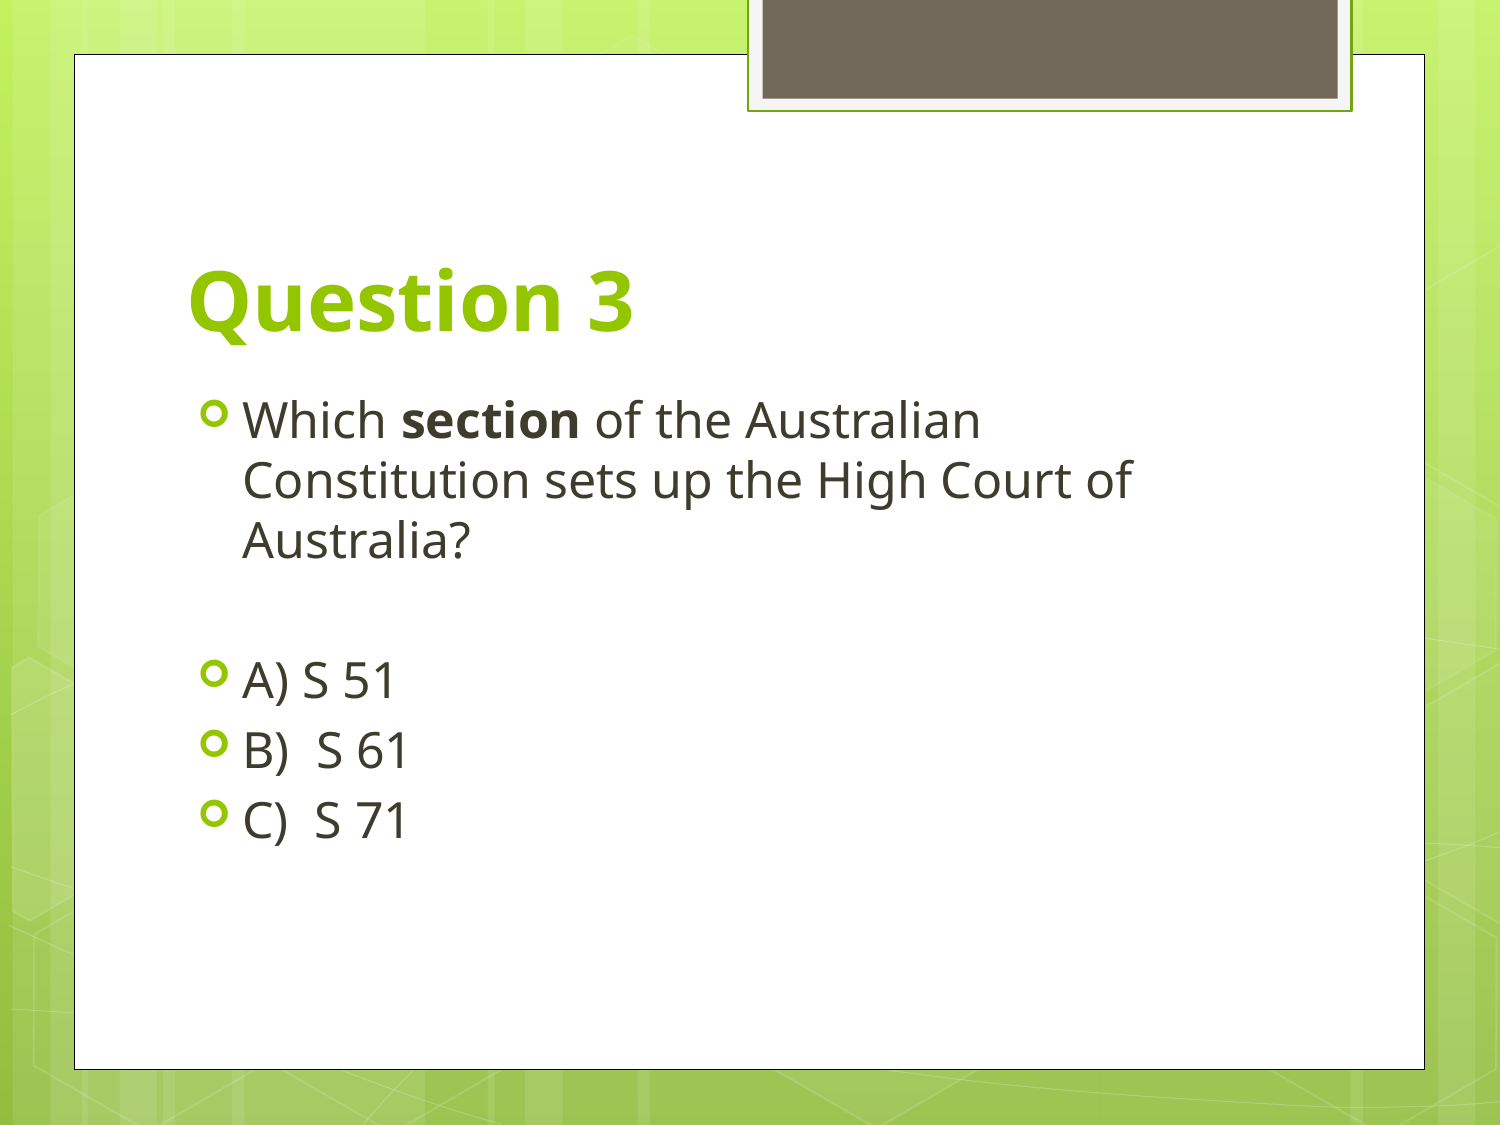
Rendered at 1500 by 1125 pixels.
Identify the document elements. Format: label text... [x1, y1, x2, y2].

list Which section of the Australian Constitution sets up the High Court of Australia? A) S 51 B) S 61 C) S 71 [171, 381, 1283, 957]
title Question 3 [171, 168, 1324, 357]
